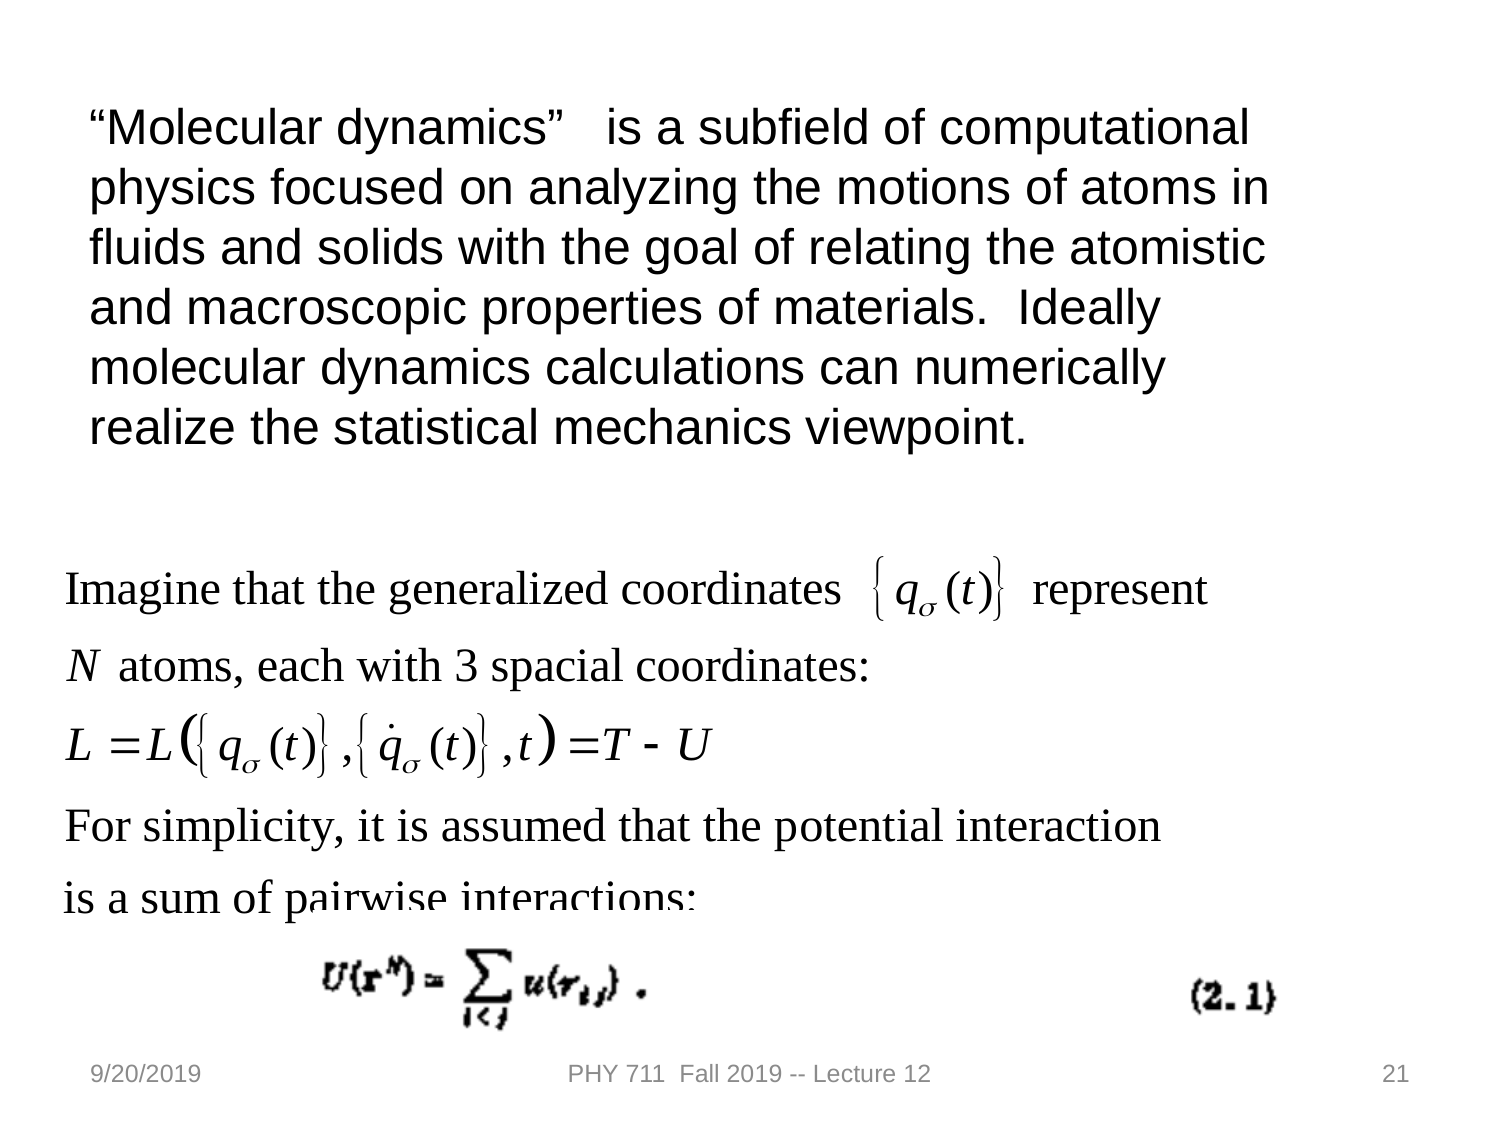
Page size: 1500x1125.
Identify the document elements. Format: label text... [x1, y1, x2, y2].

slide_number 21 [1074, 1042, 1425, 1103]
picture [312, 910, 1310, 1038]
text_box “Molecular dynamics” is a subfield of computational physics focused on analyzing the motions of atoms in fluids and solids with the goal of relating the atomistic and macroscopic properties of materials. Ideally molecular dynamics calculations can numerically realize the statistical mechanics viewpoint. [74, 87, 1288, 463]
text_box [56, 552, 1218, 933]
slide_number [75, 1042, 425, 1103]
footer PHY 711 Fall 2019 -- Lecture 12 [512, 1047, 988, 1103]
